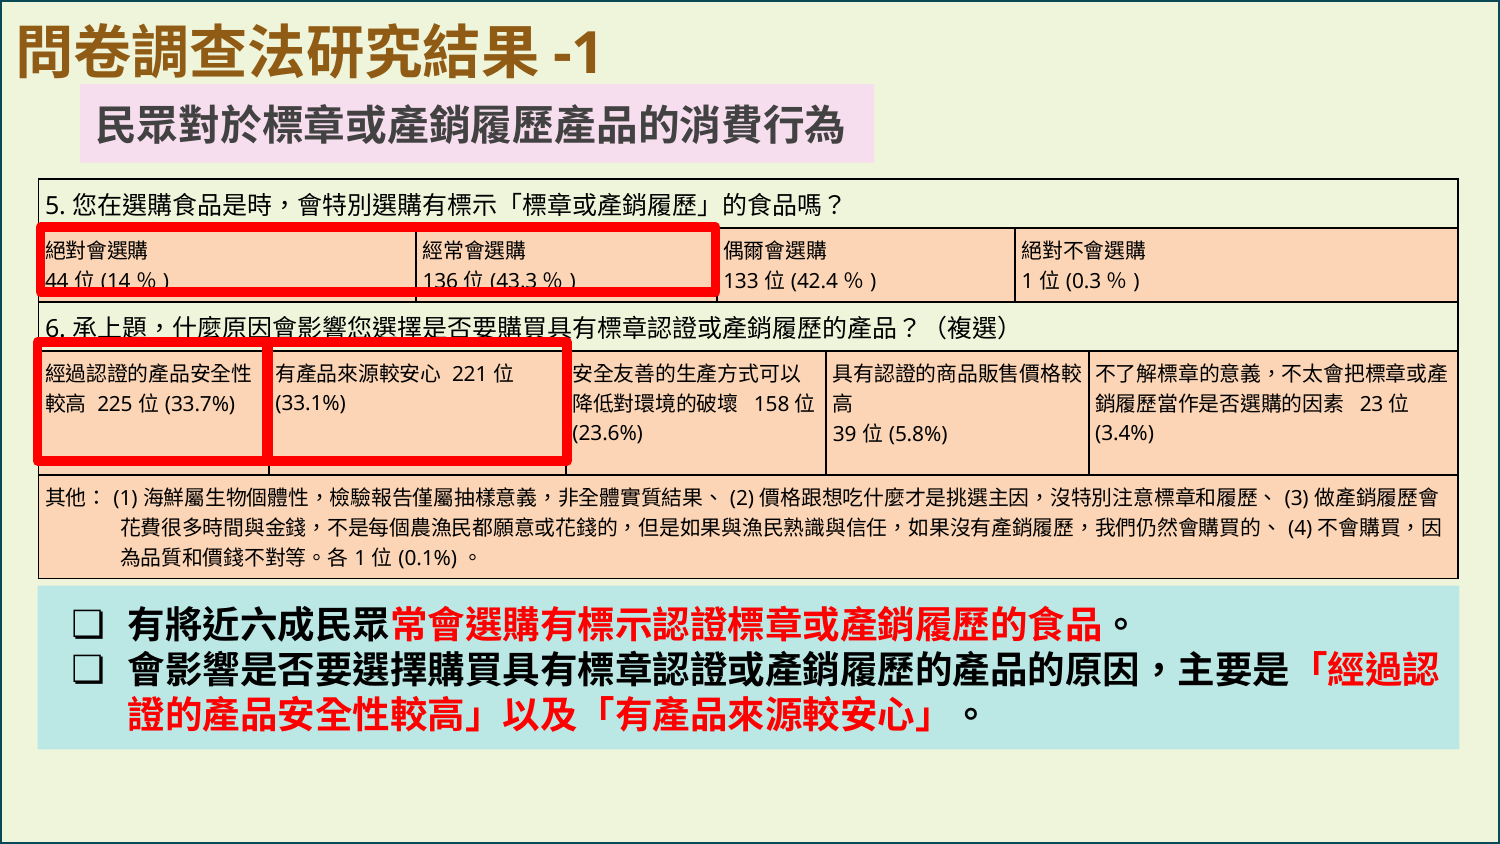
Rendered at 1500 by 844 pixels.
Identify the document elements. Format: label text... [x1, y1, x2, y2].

text_box 有將近六成民眾常會選購有標示認證標章或產銷履歷的食品。 會影響是否要選擇購買具有標章認證或產銷履歷的產品的原因，主要是「經過認證的產品安全性較高」以及「有產品來源較安心」。 [37, 585, 1460, 750]
table_cell 絕對不會選購 1位(0.3％) [1016, 229, 1457, 301]
table_cell 經過認證的產品安全性較高 225位(33.7%) [39, 463, 268, 474]
table_cell 其他：(1)海鮮屬生物個體性，檢驗報告僅屬抽樣意義，非全體實質結果、(2)價格跟想吃什麼才是挑選主因，沒特別注意標章和履歷、(3)做產銷履歷會花費很多時間與金錢，不是每個農漁民都願意或花錢的，但是如果與漁民熟識與信任，如果沒有產銷履歷，我們仍然會購買的、(4)不會購買，因為品質和價錢不對等。各1位(0.1%)。 [39, 476, 1457, 578]
table_cell 偶爾會選購 133位(42.4％) [718, 229, 1014, 301]
table_cell 不了解標章的意義，不太會把標章或產銷履歷當作是否選購的因素 23位(3.4%) [1090, 352, 1457, 474]
text_box [35, 340, 266, 463]
text_box [0, 0, 1500, 844]
text_box 問卷調查法研究結果-1 [0, 0, 625, 98]
table_header 5.您在選購食品是時，會特別選購有標示「標章或產銷履歷」的食品嗎？ [39, 180, 1457, 227]
title 民眾對於標章或產銷履歷產品的消費行為 [80, 84, 875, 163]
table_cell 有產品來源較安心 221位(33.1%) [270, 463, 565, 474]
table_cell 絕對會選購 44位(14％) [39, 294, 415, 301]
table_cell 具有認證的商品販售價格較高 39位(5.8%) [827, 352, 1088, 474]
table_cell 6.承上題，什麼原因會影響您選擇是否要購買具有標章認證或產銷履歷的產品？（複選） [39, 303, 1457, 350]
table_cell 經常會選購 136位(43.3％) [417, 294, 716, 301]
text_box [39, 225, 718, 294]
text_box [266, 340, 569, 463]
table_cell 安全友善的生產方式可以降低對環境的破壞 158位(23.6%) [567, 352, 825, 474]
